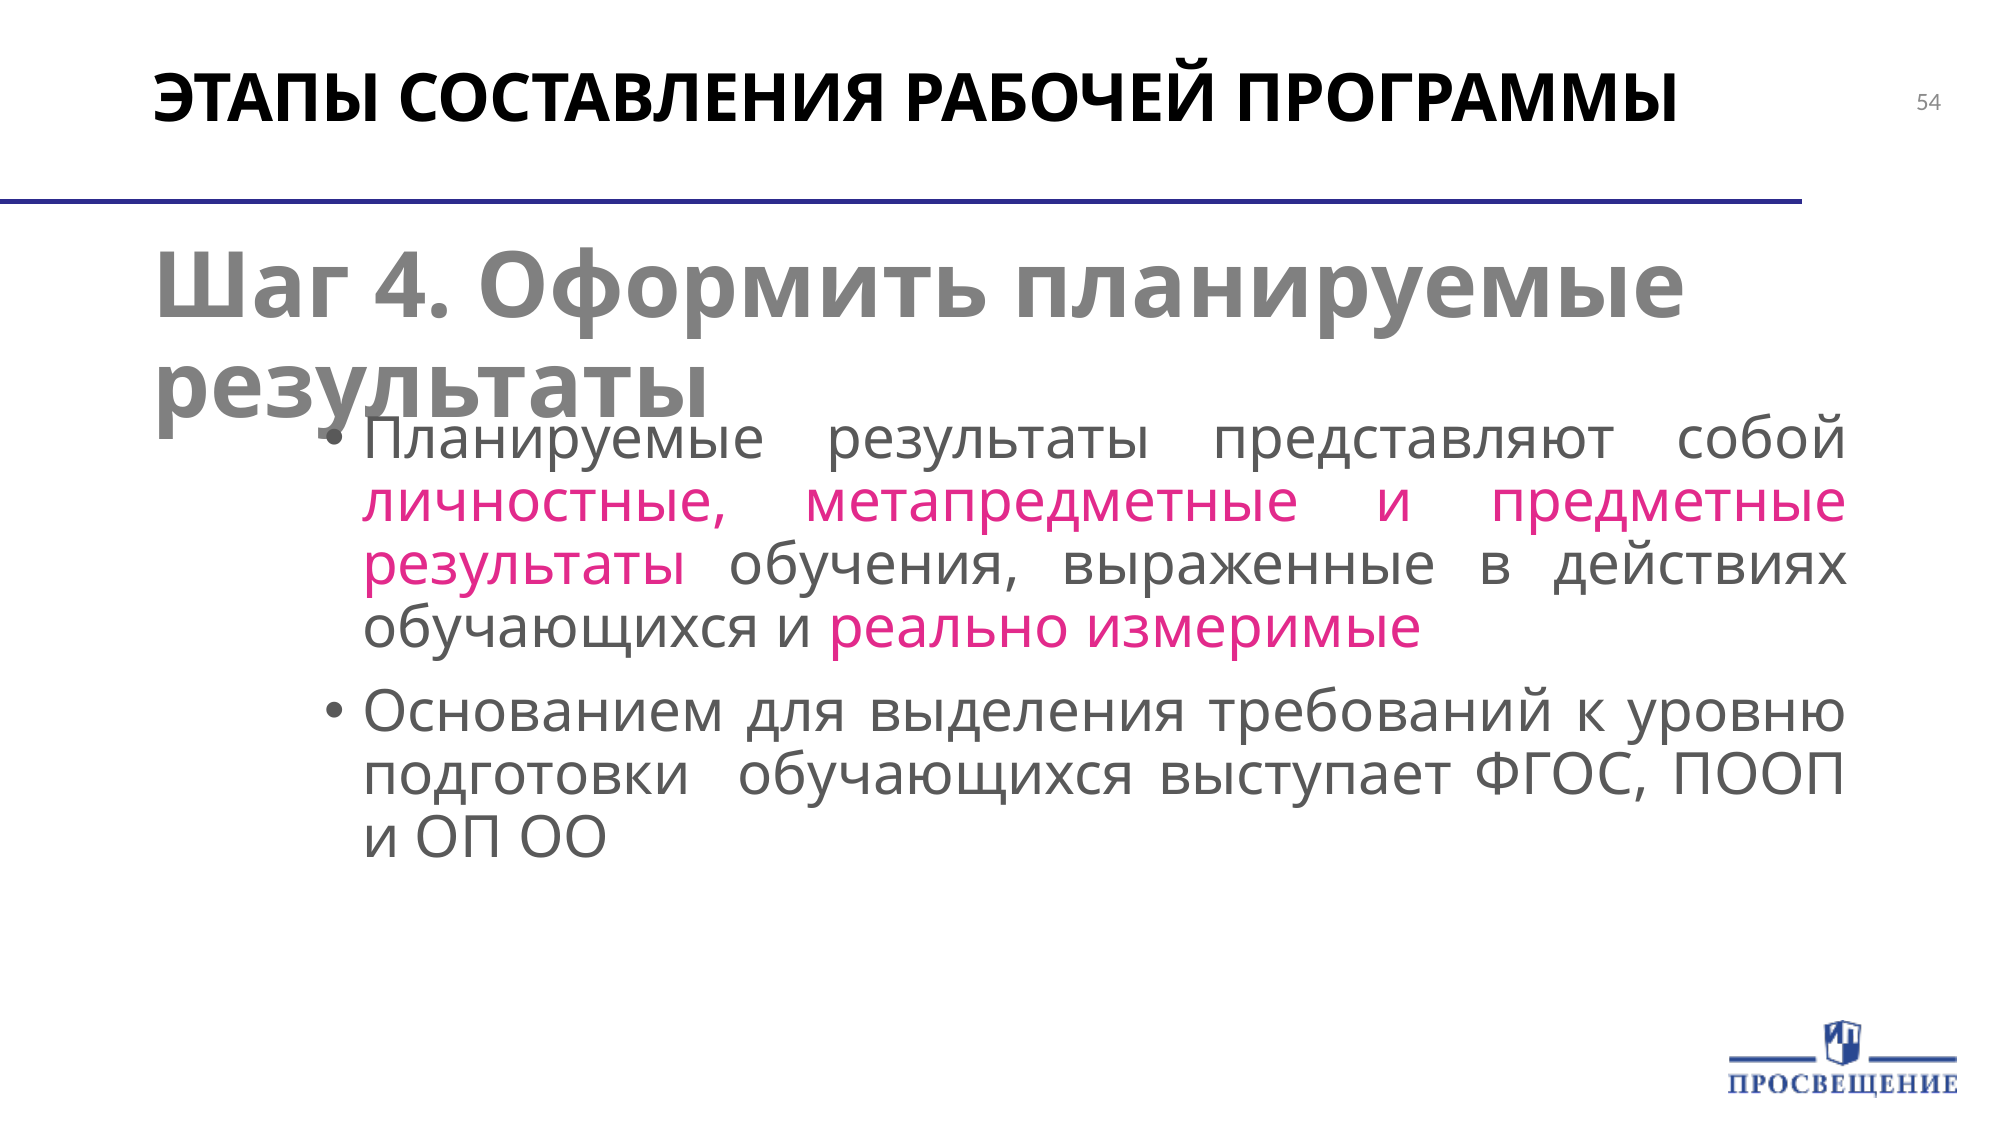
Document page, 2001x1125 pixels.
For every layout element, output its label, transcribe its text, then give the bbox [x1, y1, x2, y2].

list Шаг 4. Оформить планируемые результаты [137, 231, 1863, 1014]
picture [1728, 1020, 1957, 1098]
text_box Планируемые результаты представляют собой личностные, метапредметные и предметные результаты обучения, выраженные в действиях обучающихся и реально измеримые Основанием для выделения требований к уровню подготовки обучающихся выступает ФГОС, ПООП и ОП ОО [310, 401, 1863, 878]
title ЭТАПЫ СОСТАВЛЕНИЯ РАБОЧЕЙ ПРОГРАММЫ [137, 17, 1863, 183]
